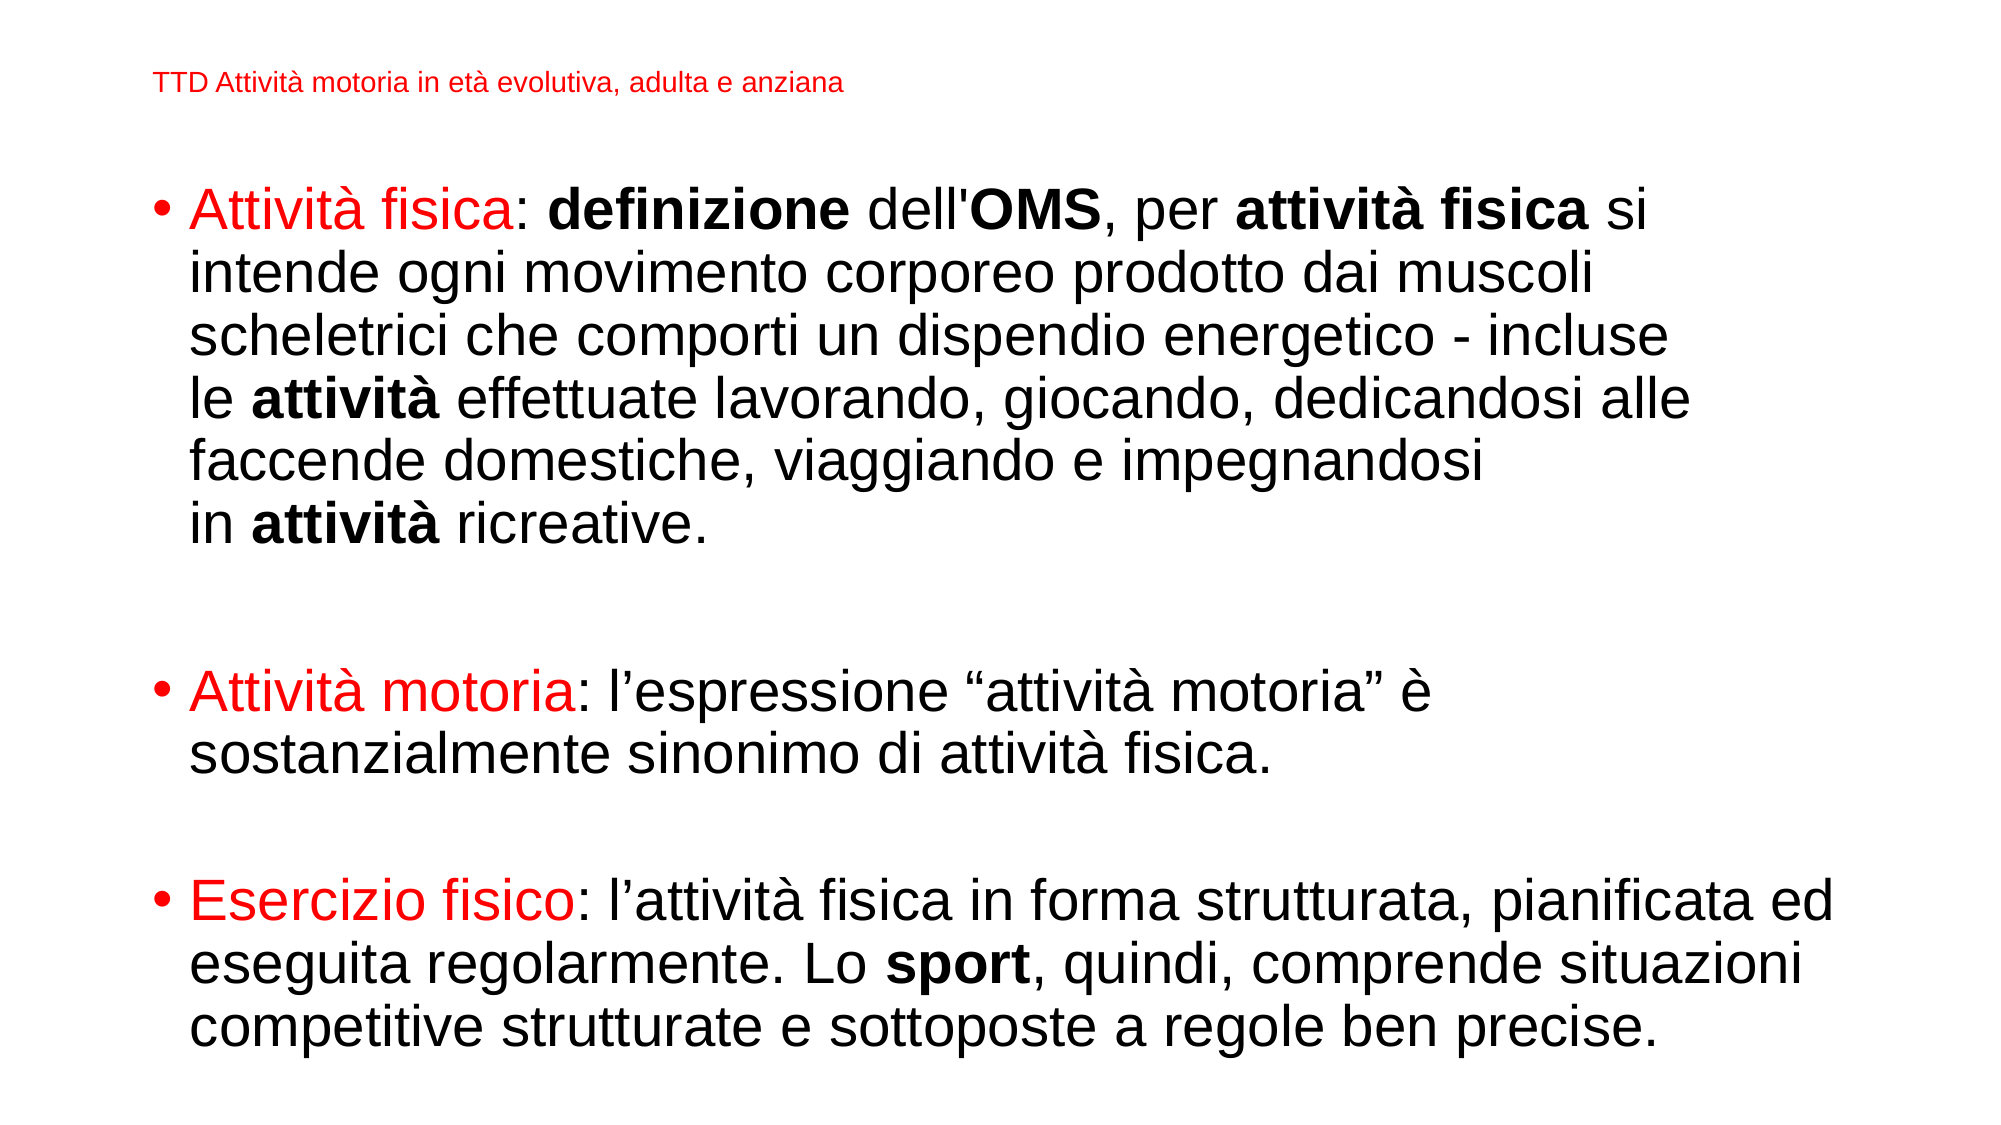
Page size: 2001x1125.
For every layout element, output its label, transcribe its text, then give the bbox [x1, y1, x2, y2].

list Attività fisica: definizione dell'OMS, per attività fisica si intende ogni movimento corporeo prodotto dai muscoli scheletrici che comporti un dispendio energetico - incluse le attività effettuate lavorando, giocando, dedicandosi alle faccende domestiche, viaggiando e impegnandosi in attività ricreative. Attività motoria: l’espressione “attività motoria” è sostanzialmente sinonimo di attività fisica. Esercizio fisico: l’attività fisica in forma strutturata, pianificata ed eseguita regolarmente. Lo sport, quindi, comprende situazioni competitive strutturate e sottoposte a regole ben precise. [137, 171, 1863, 1072]
title TTD Attività motoria in età evolutiva, adulta e anziana [137, 59, 1863, 142]
